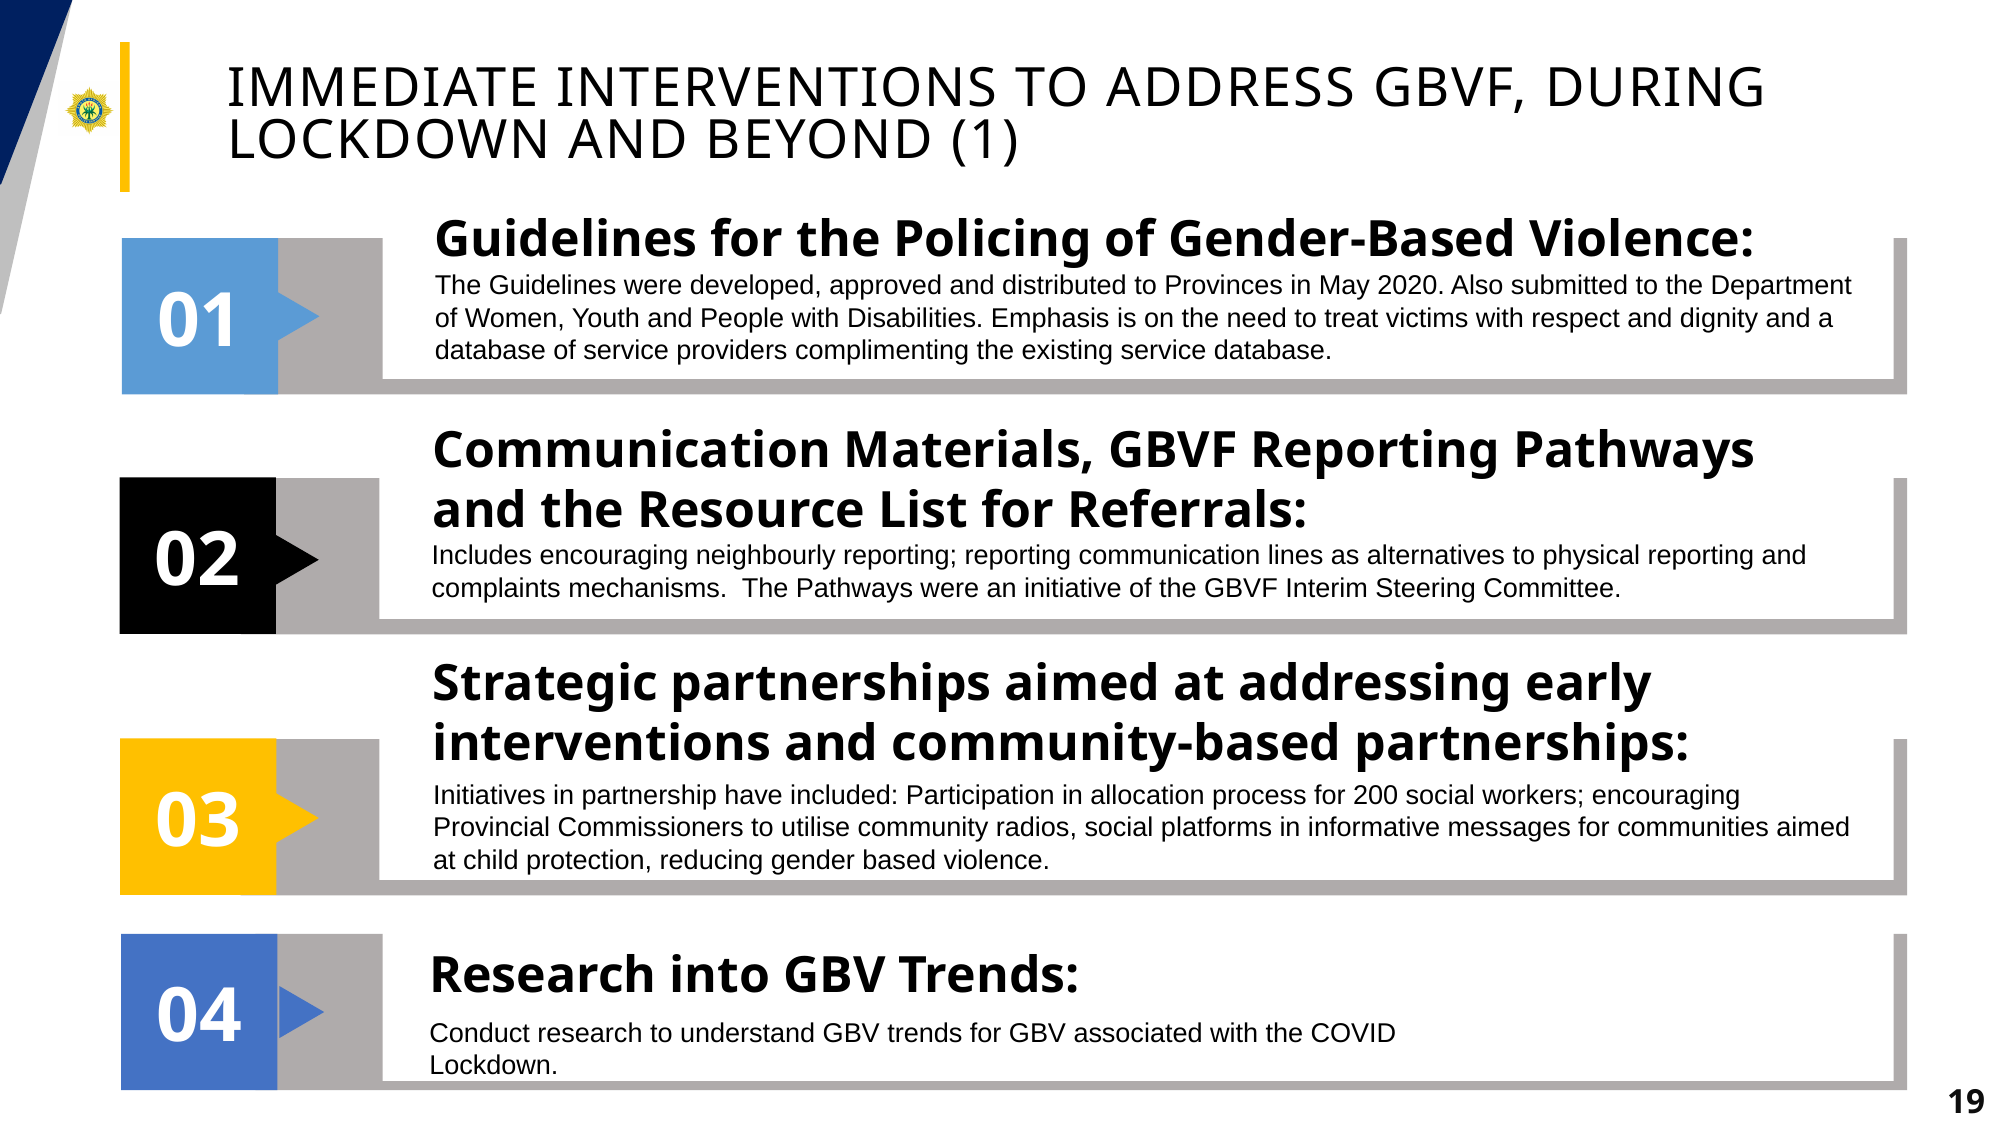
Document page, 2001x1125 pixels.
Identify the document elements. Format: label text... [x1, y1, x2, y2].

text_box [120, 924, 1894, 1091]
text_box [119, 462, 1894, 635]
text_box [119, 723, 1894, 896]
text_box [429, 933, 1455, 1090]
title Immediate interventions to address GBVF, during lockdown and beyond (1) [170, 56, 1940, 177]
text_box [1899, 237, 1908, 396]
slide_number 19 [1840, 1080, 2000, 1125]
text_box [1900, 738, 1908, 897]
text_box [432, 641, 1873, 884]
text_box [1901, 477, 1909, 636]
text_box [1901, 932, 1909, 1091]
picture [58, 81, 119, 136]
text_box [434, 198, 1872, 374]
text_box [121, 222, 1894, 395]
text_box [431, 408, 1873, 612]
